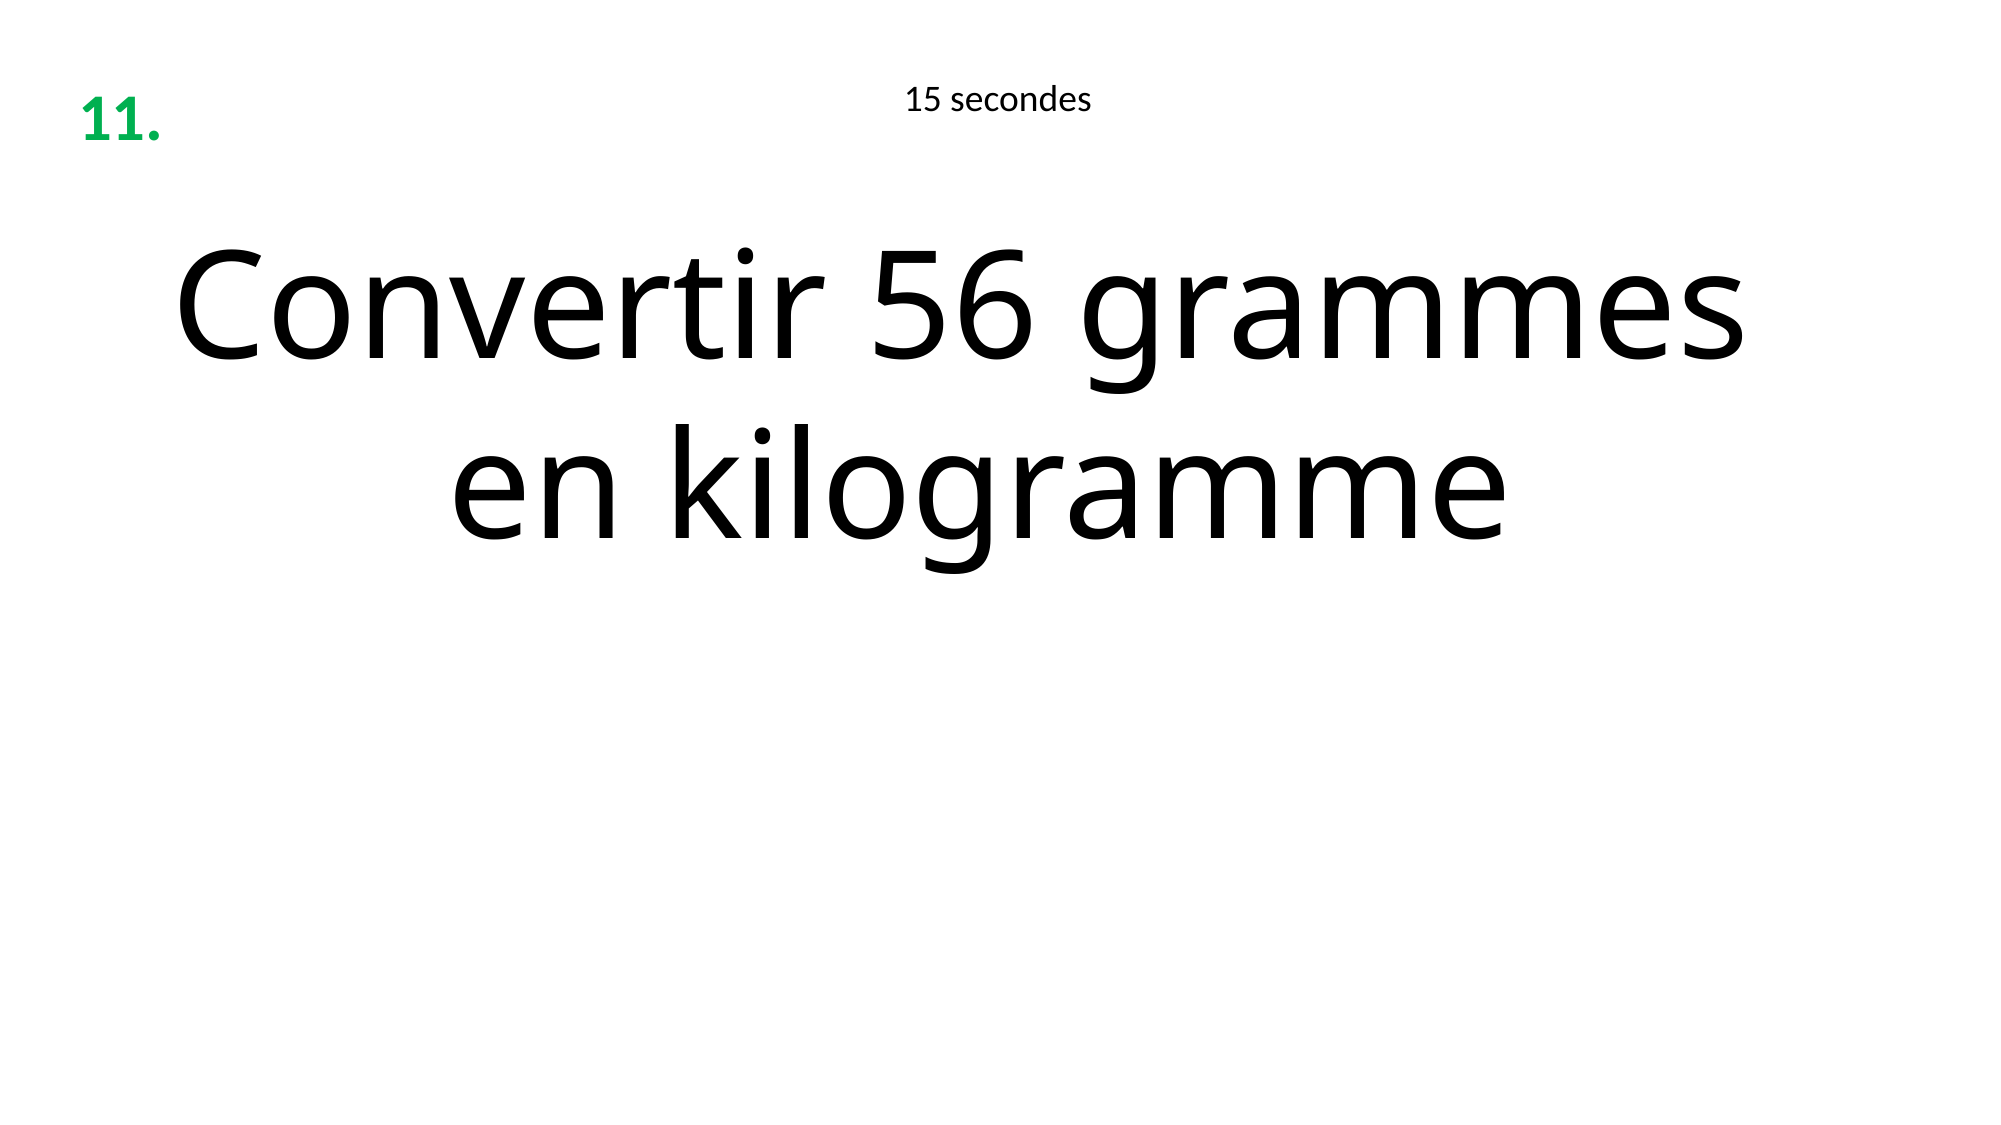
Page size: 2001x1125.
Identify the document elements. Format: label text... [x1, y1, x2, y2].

text_box Convertir 56 grammes en kilogramme [157, 201, 1804, 577]
text_box 11. [63, 66, 182, 162]
text_box 15 secondes [775, 66, 1221, 127]
